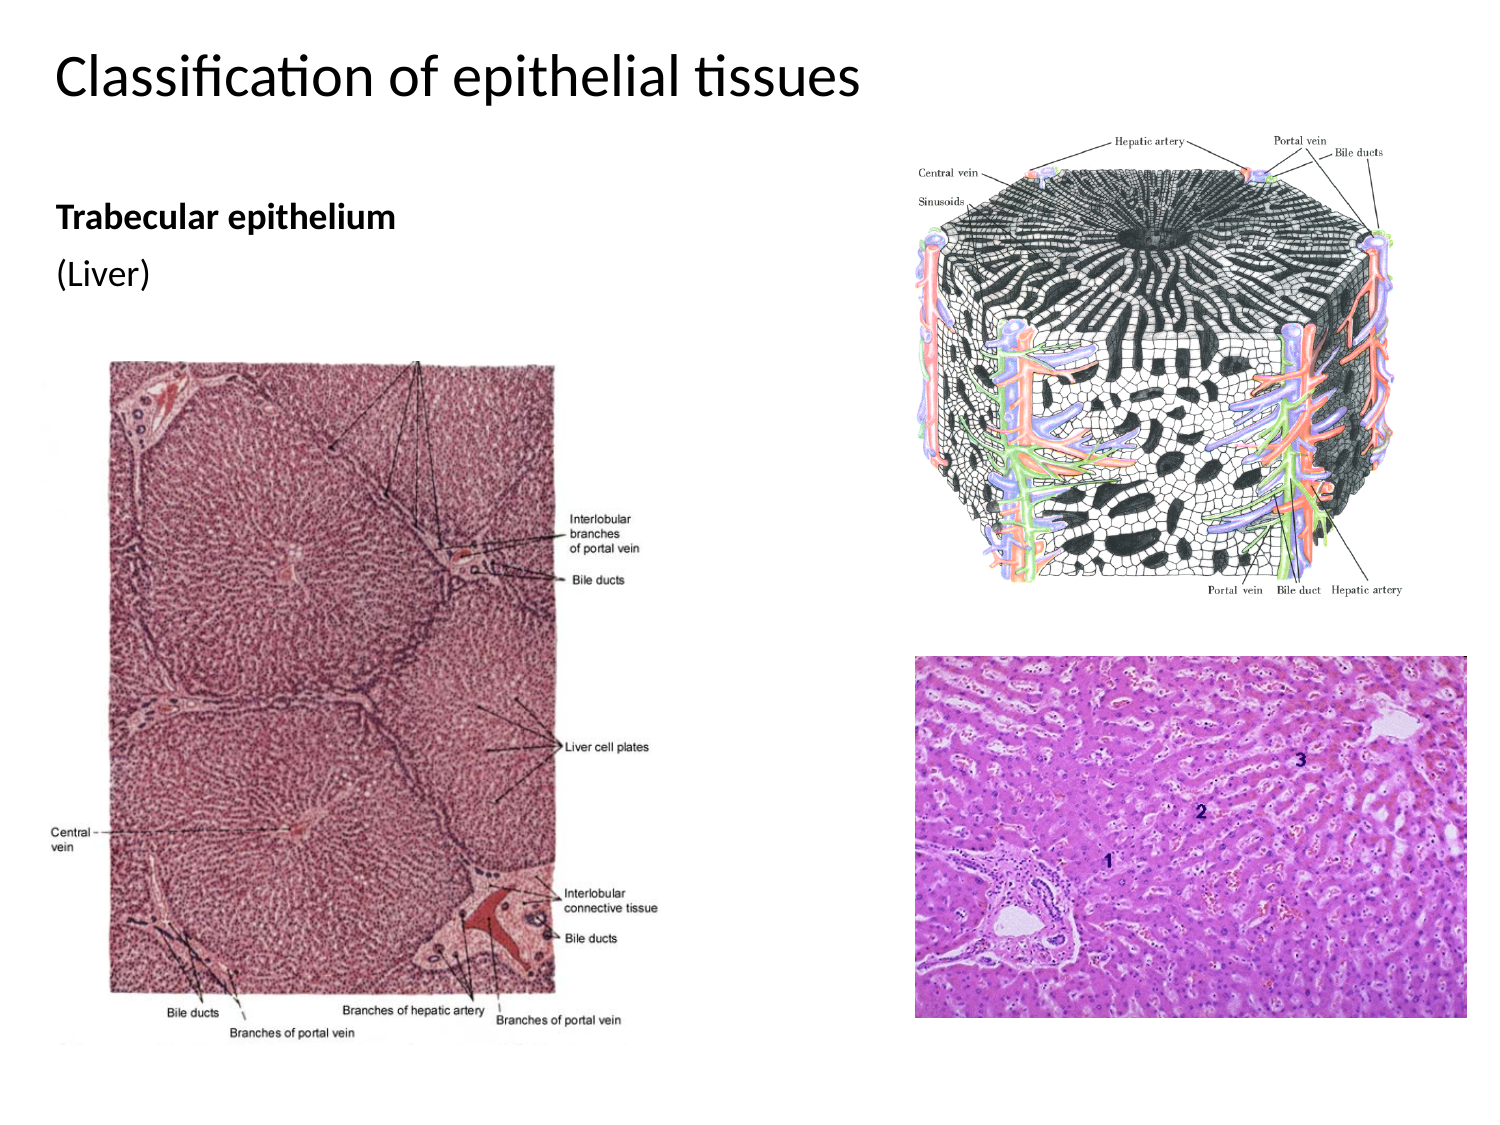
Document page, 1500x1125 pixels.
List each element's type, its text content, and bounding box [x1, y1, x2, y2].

picture [40, 361, 667, 1045]
text_box Classification of epithelial tissues [41, 30, 1105, 114]
picture [915, 656, 1467, 1019]
text_box Trabecular epithelium (Liver) [41, 184, 857, 302]
picture [879, 125, 1431, 598]
